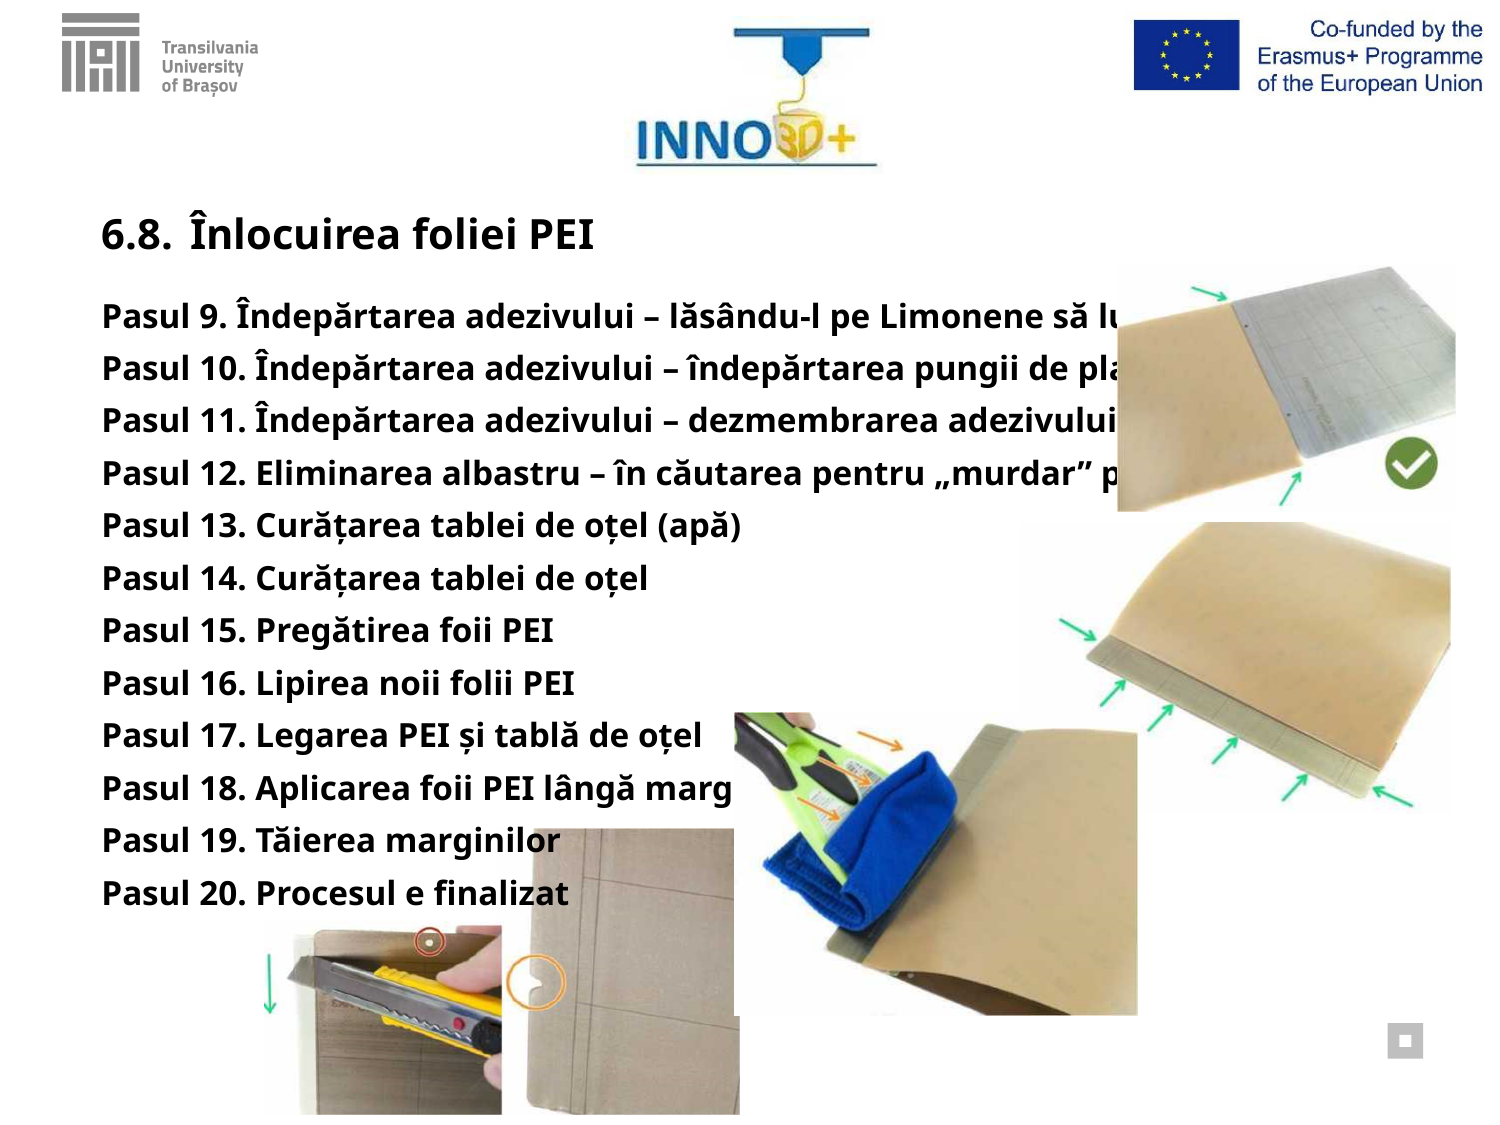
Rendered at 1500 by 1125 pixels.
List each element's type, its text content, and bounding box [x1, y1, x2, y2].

picture [264, 522, 1451, 1115]
picture [624, 16, 885, 175]
picture [1112, 0, 1500, 111]
text_box 6.8. Înlocuirea foliei PEI [86, 201, 1400, 266]
picture [62, 13, 258, 97]
picture [1117, 265, 1456, 512]
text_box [1387, 1023, 1424, 1059]
text_box Pasul 9. Îndepărtarea adezivului – lăsându-l pe Limonene să lucreze Pasul 10. Îndepărtarea adezivului – îndepărtarea pungii de plastic Pasul 11. Îndepărtarea adezivului – dezmembrarea adezivului Pasul 12. Eliminarea albastru – în căutarea pentru „murdar” pete Pasul 13. Curățarea tablei de oțel (apă) Pasul 14. Curățarea tablei de oțel Pasul 15. Pregătirea foii PEI Pasul 16. Lipirea noii folii PEI Pasul 17. Legarea PEI și tablă de oțel Pasul 18. Aplicarea foii PEI lângă margini Pasul 19. Tăierea marginilor Pasul 20. Procesul e finalizat [86, 287, 1488, 919]
